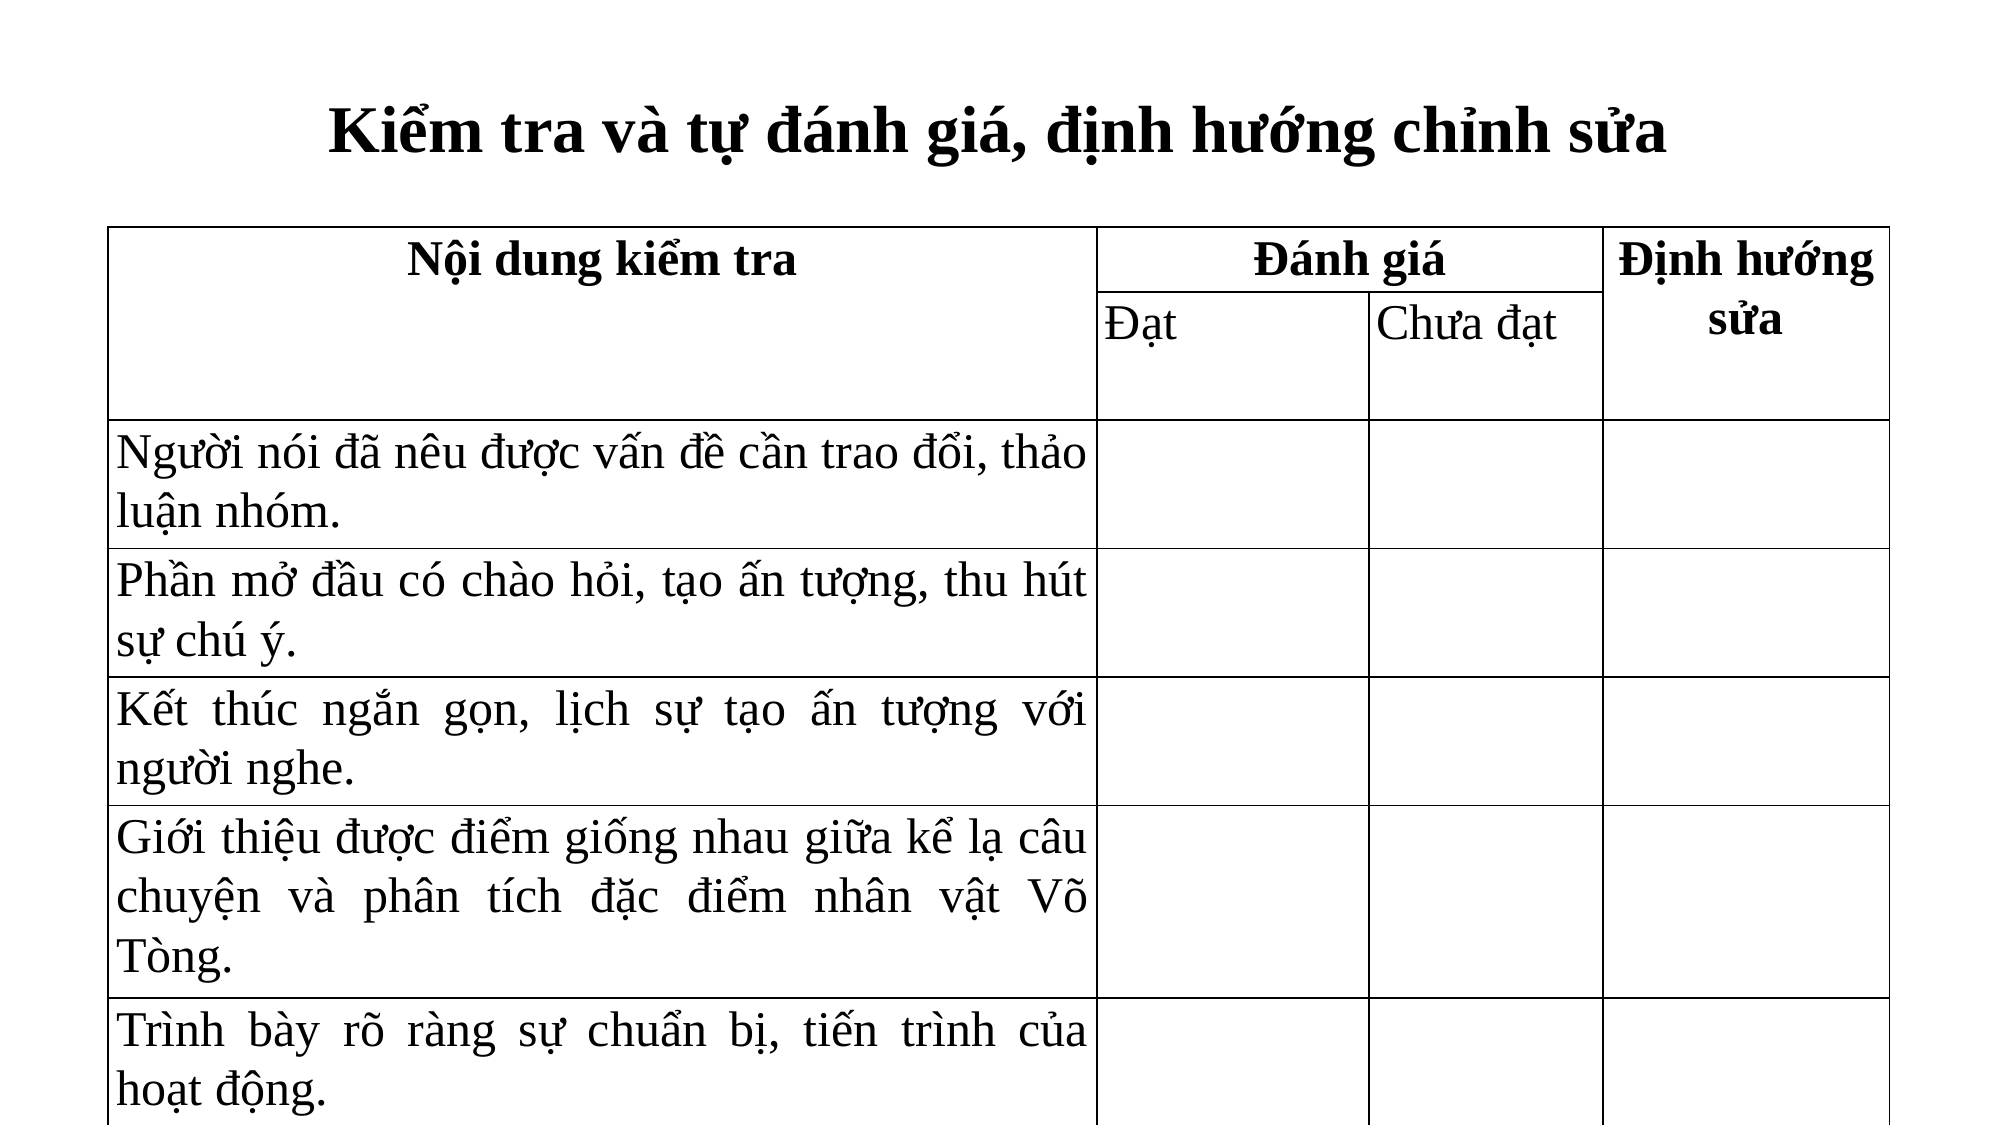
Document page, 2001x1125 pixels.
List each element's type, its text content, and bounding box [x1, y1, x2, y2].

table_cell [1604, 806, 1889, 997]
table_cell Người nói đã nêu được vấn đề cần trao đổi, thảo luận nhóm. [109, 421, 1096, 548]
text_box Kiểm tra và tự đánh giá, định hướng chỉnh sửa [108, 72, 1890, 174]
table_cell [1370, 806, 1602, 997]
table_cell [1370, 549, 1602, 676]
table_header Nội dung kiểm tra [109, 228, 1096, 419]
table_cell Phần mở đầu có chào hỏi, tạo ấn tượng, thu hút sự chú ý. [109, 549, 1096, 676]
table_cell [1604, 549, 1889, 676]
table_cell Đạt [1098, 293, 1368, 419]
table_cell Kết thúc ngắn gọn, lịch sự tạo ấn tượng với người nghe. [109, 678, 1096, 805]
table_cell [1098, 549, 1368, 676]
table_header Định hướng sửa [1604, 228, 1889, 419]
table_cell [1098, 421, 1368, 548]
table_cell [1370, 999, 1602, 1125]
table_cell [1098, 999, 1368, 1125]
table_cell [1604, 678, 1889, 805]
table_cell [1098, 678, 1368, 805]
table_header Đánh giá [1098, 228, 1602, 291]
table_cell [1370, 421, 1602, 548]
table_cell [1604, 999, 1889, 1125]
table_cell [1370, 678, 1602, 805]
table_cell [1604, 421, 1889, 548]
table_cell Trình bày rõ ràng sự chuẩn bị, tiến trình của hoạt động. [109, 999, 1096, 1125]
table_cell [1098, 806, 1368, 997]
table_cell Chưa đạt [1370, 293, 1602, 419]
table_cell Giới thiệu được điểm giống nhau giữa kể lạ câu chuyện và phân tích đặc điểm nhân vật Võ Tòng. [109, 806, 1096, 997]
